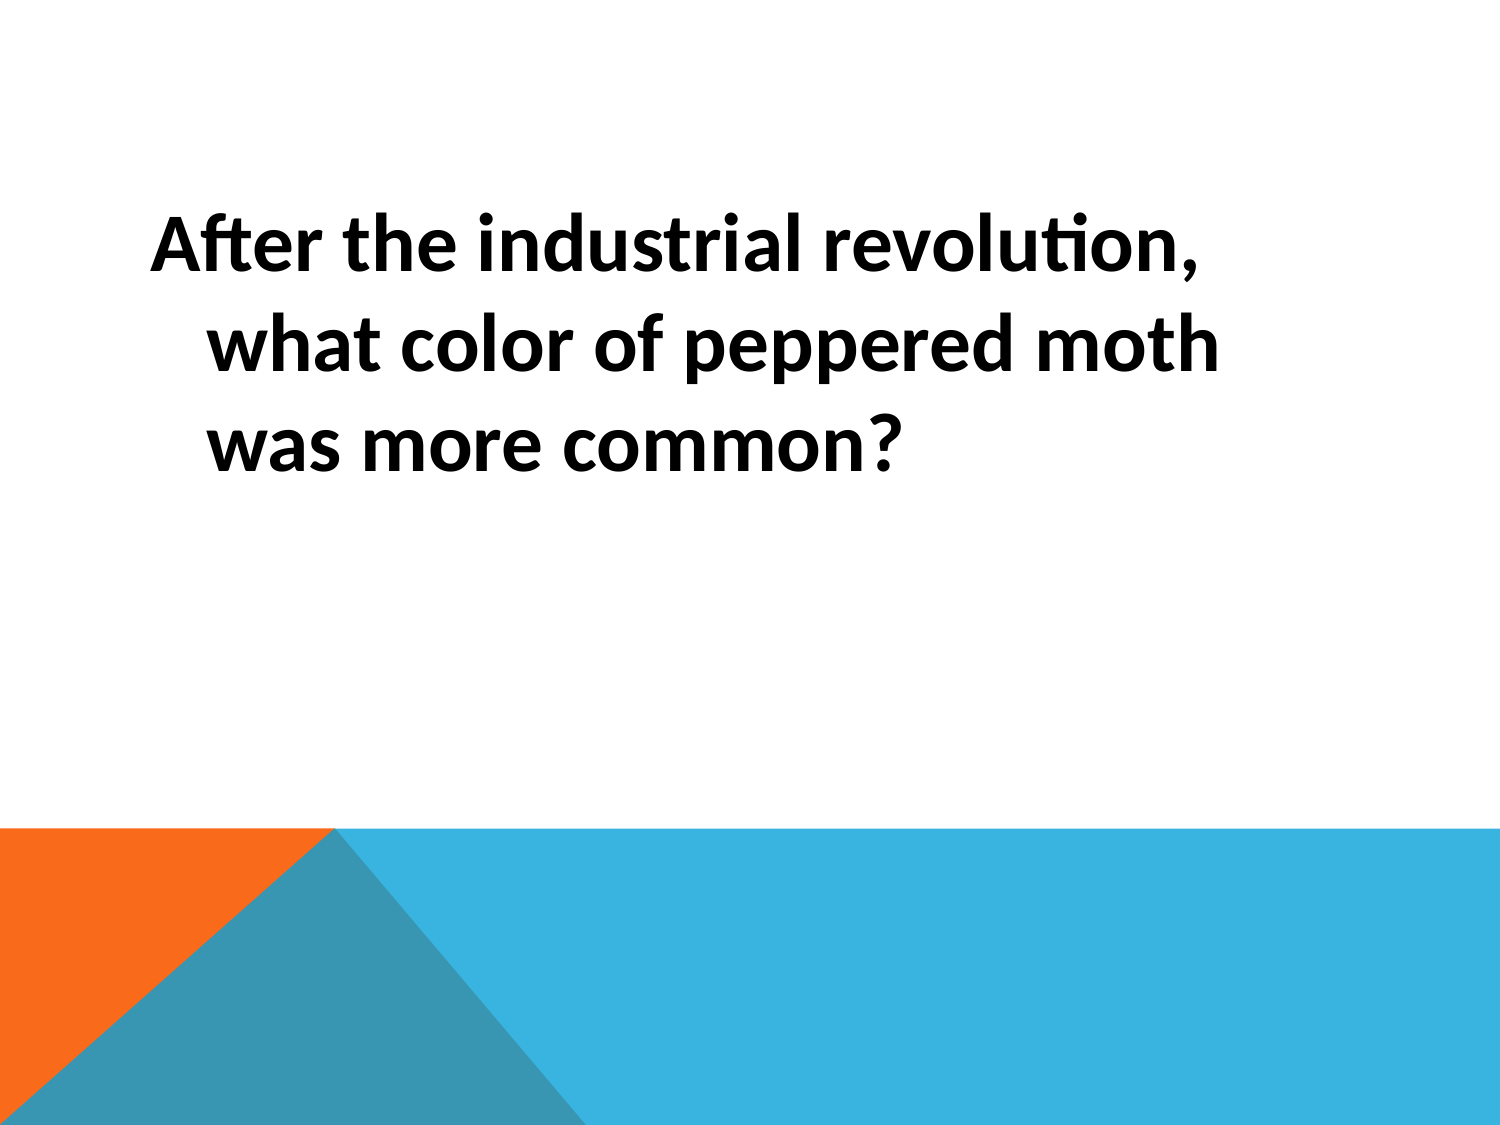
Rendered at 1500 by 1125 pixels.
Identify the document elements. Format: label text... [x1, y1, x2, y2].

list After the industrial revolution, what color of peppered moth was more common? [135, 180, 1369, 768]
